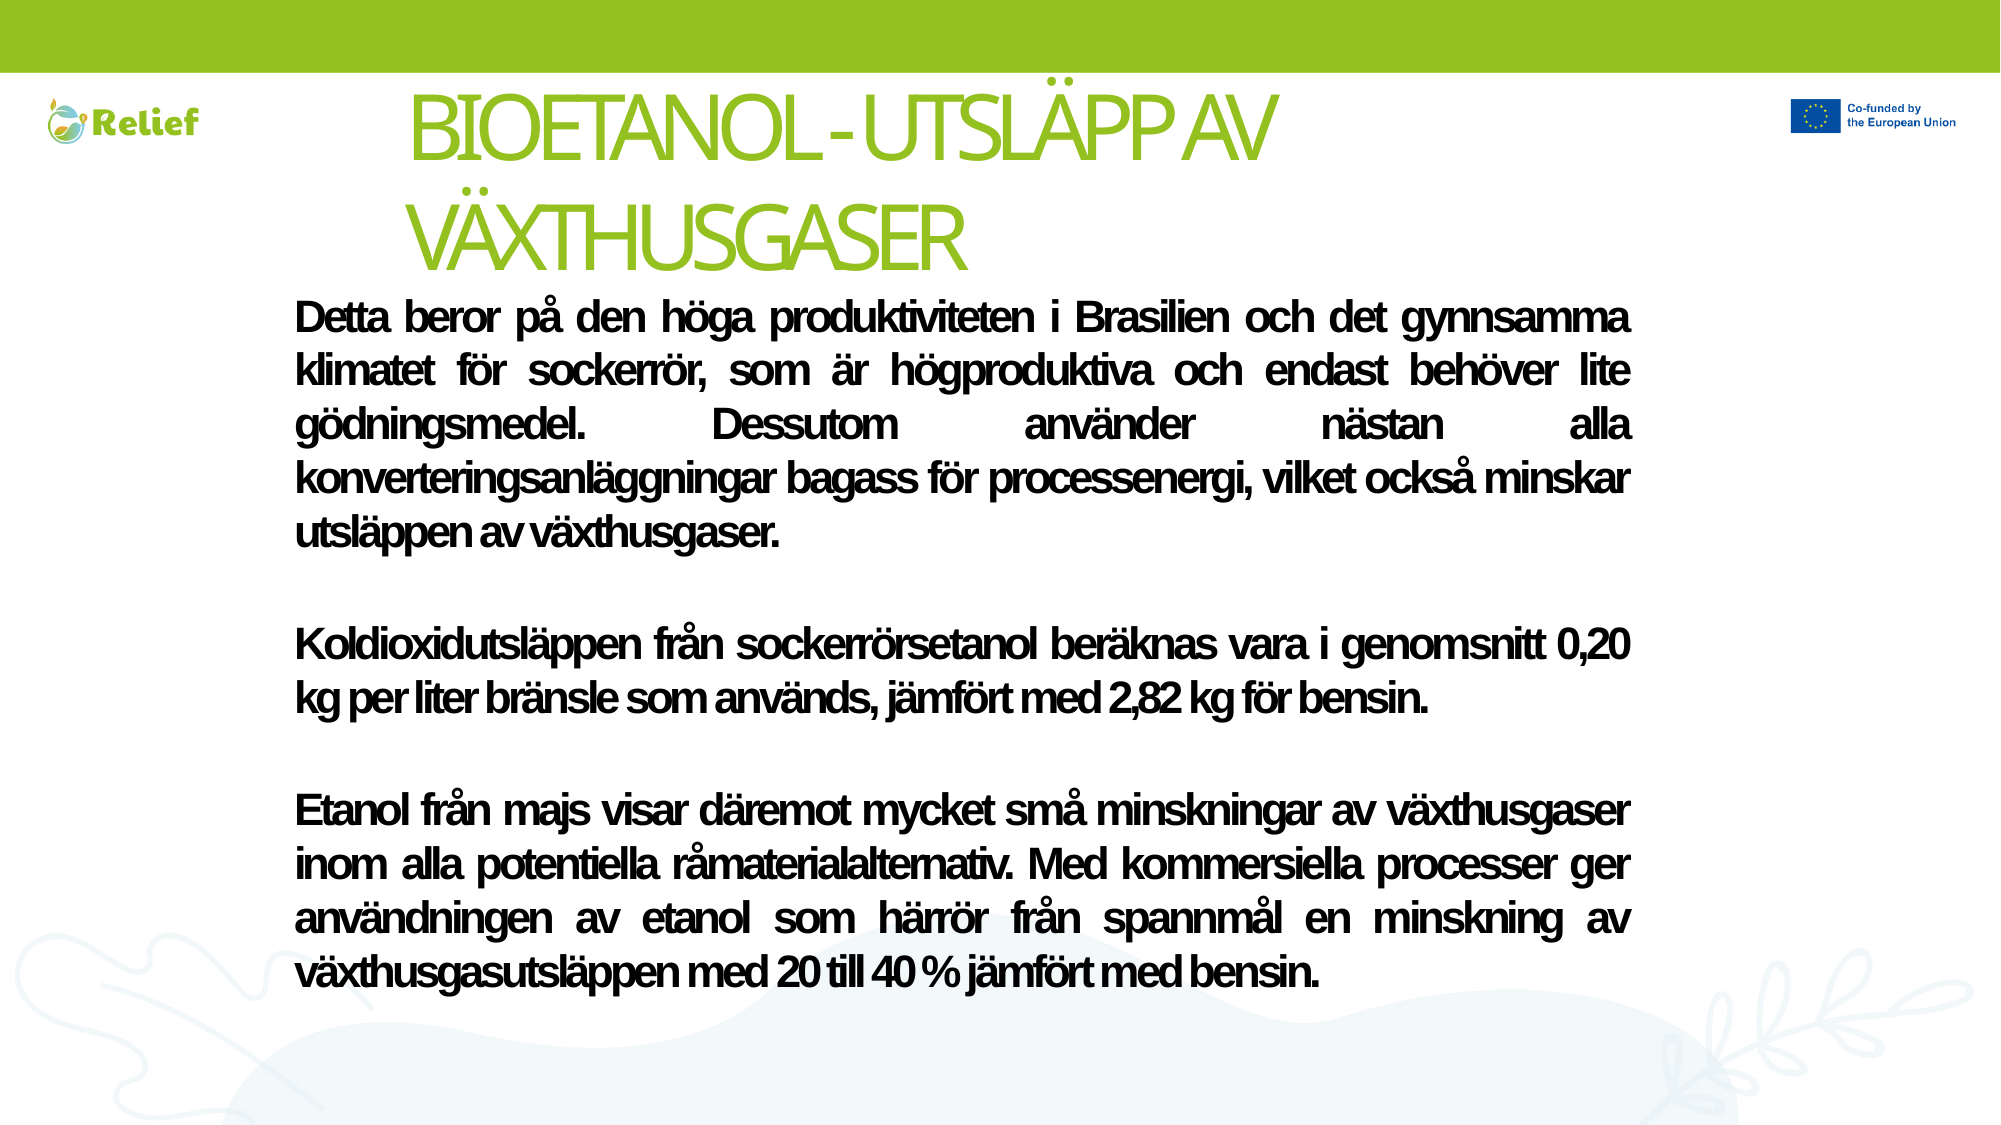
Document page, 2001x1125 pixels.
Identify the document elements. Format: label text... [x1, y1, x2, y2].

title BIOETANOL - UTSLÄPP AV VÄXTHUSGASER [403, 66, 1641, 286]
text_box Detta beror på den höga produktiviteten i Brasilien och det gynnsamma klimatet för sockerrör, som är högproduktiva och endast behöver lite gödningsmedel. Dessutom använder nästan alla konverteringsanläggningar bagass för processenergi, vilket också minskar utsläppen av växthusgaser. Koldioxidutsläppen från sockerrörsetanol beräknas vara i genomsnitt 0,20 kg per liter bränsle som används, jämfört med 2,82 kg för bensin. Etanol från majs visar däremot mycket små minskningar av växthusgaser inom alla potentiella råmaterialalternativ. Med kommersiella processer ger användningen av etanol som härrör från spannmål en minskning av växthusgasutsläppen med 20 till 40 % jämfört med bensin. [292, 286, 1641, 998]
picture [0, 0, 2001, 1125]
